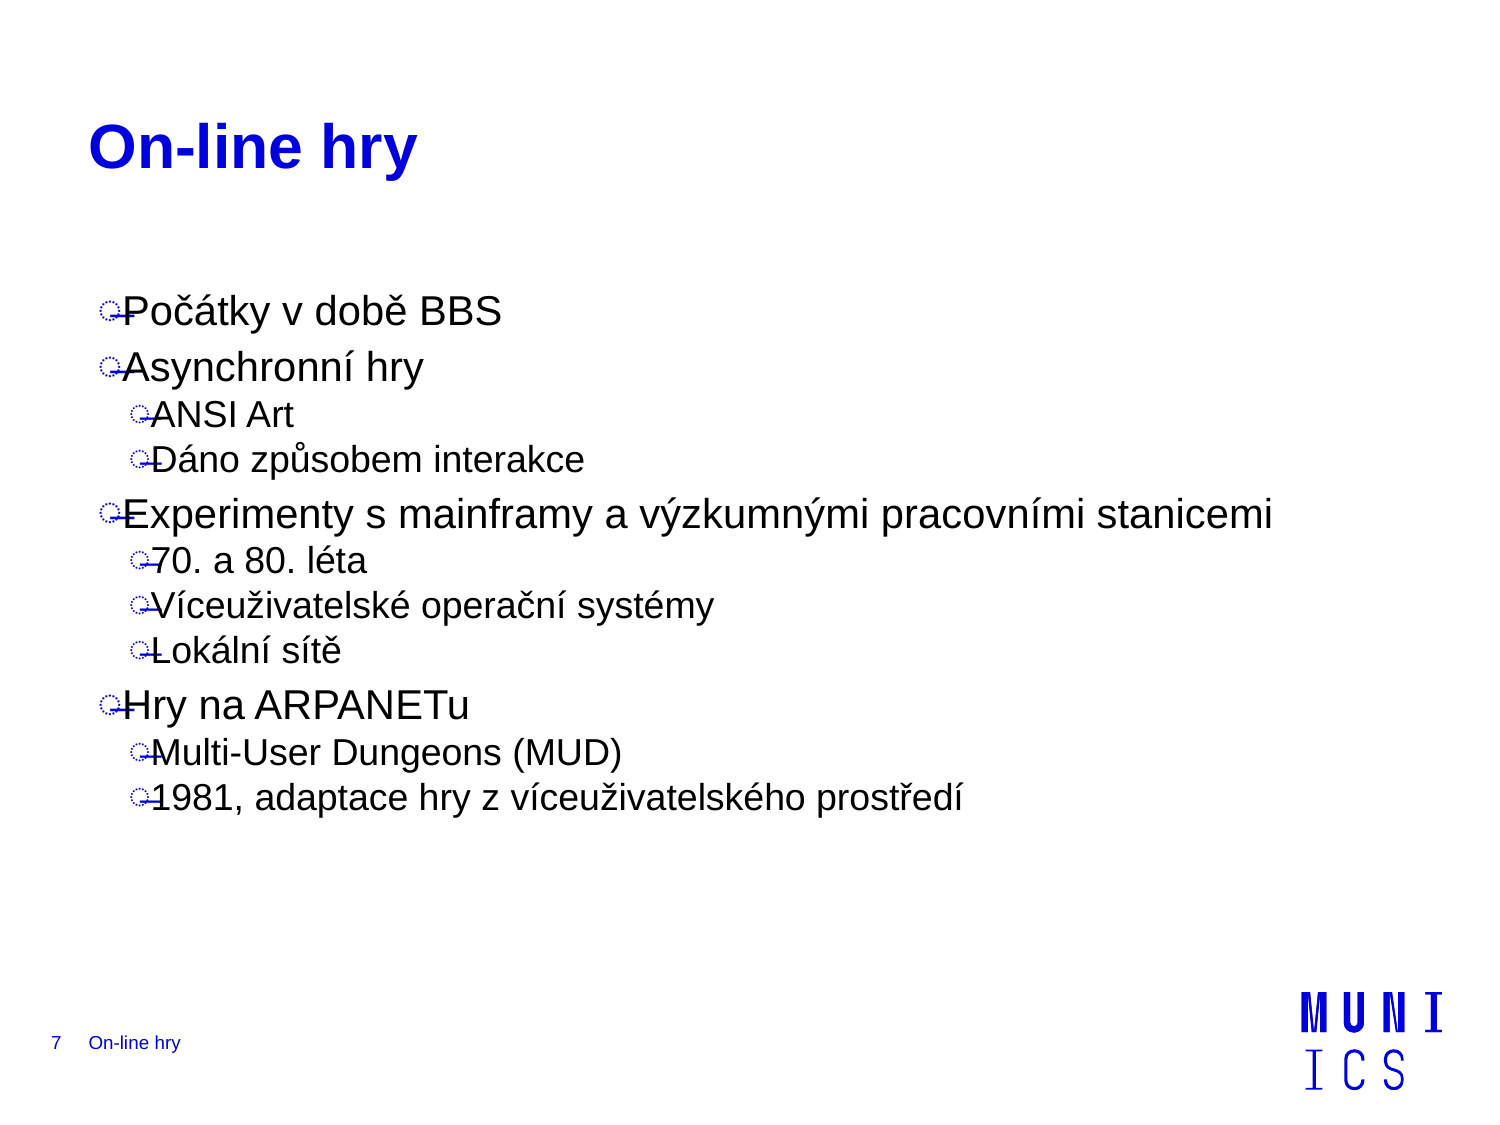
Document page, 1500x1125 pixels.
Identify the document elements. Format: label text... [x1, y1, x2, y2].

list Počátky v době BBS Asynchronní hry ANSI Art Dáno způsobem interakce Experimenty s mainframy a výzkumnými pracovními stanicemi 70. a 80. léta Víceuživatelské operační systémy Lokální sítě Hry na ARPANETu Multi-User Dungeons (MUD) 1981, adaptace hry z víceuživatelského prostředí [88, 277, 1412, 957]
footer On-line hry [88, 1021, 1063, 1063]
title On-line hry [88, 118, 1412, 193]
slide_number 7 [50, 1021, 82, 1063]
